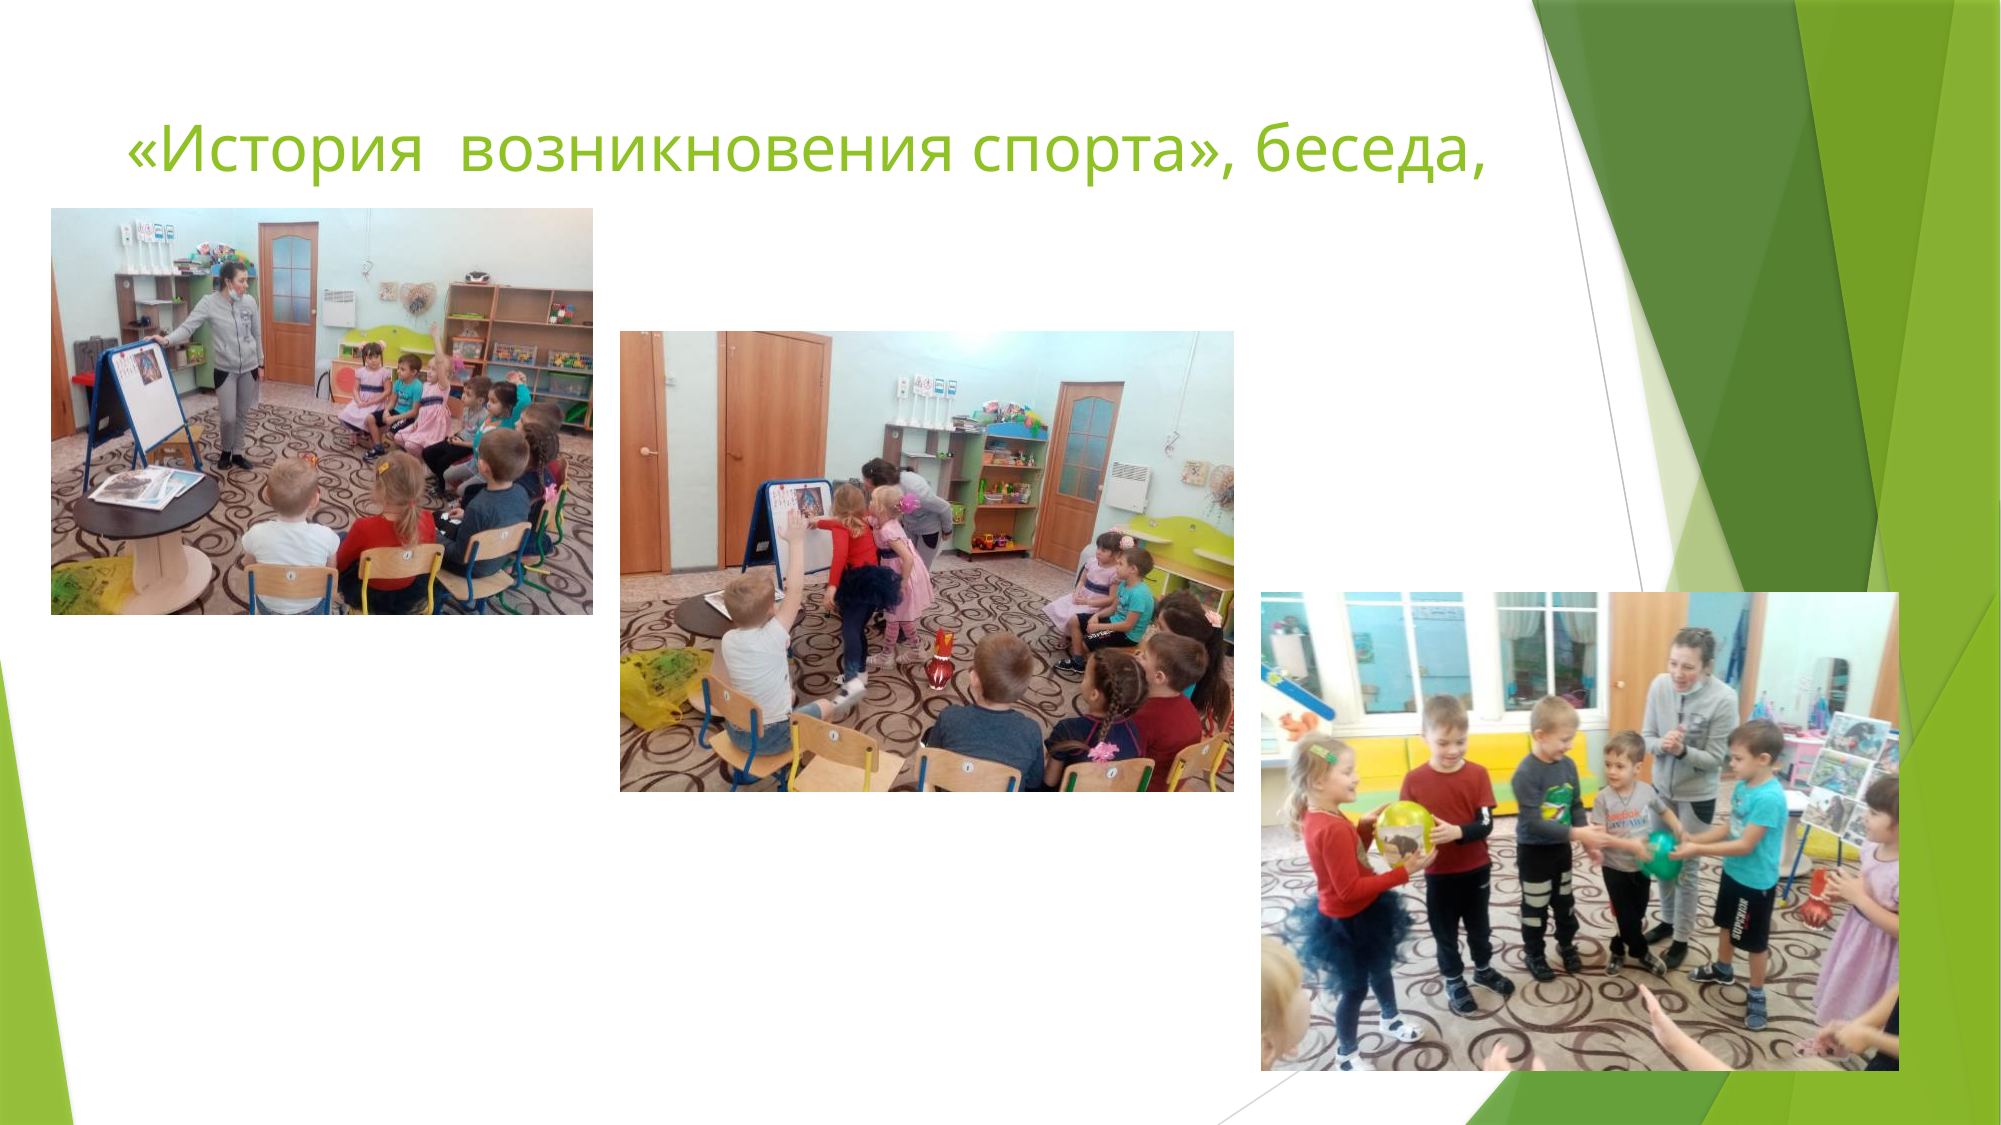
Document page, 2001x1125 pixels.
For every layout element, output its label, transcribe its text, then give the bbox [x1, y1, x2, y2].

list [50, 207, 594, 616]
picture [620, 331, 1235, 792]
picture [1261, 591, 1900, 1071]
title «История возникновения спорта», беседа, [111, 99, 1522, 317]
